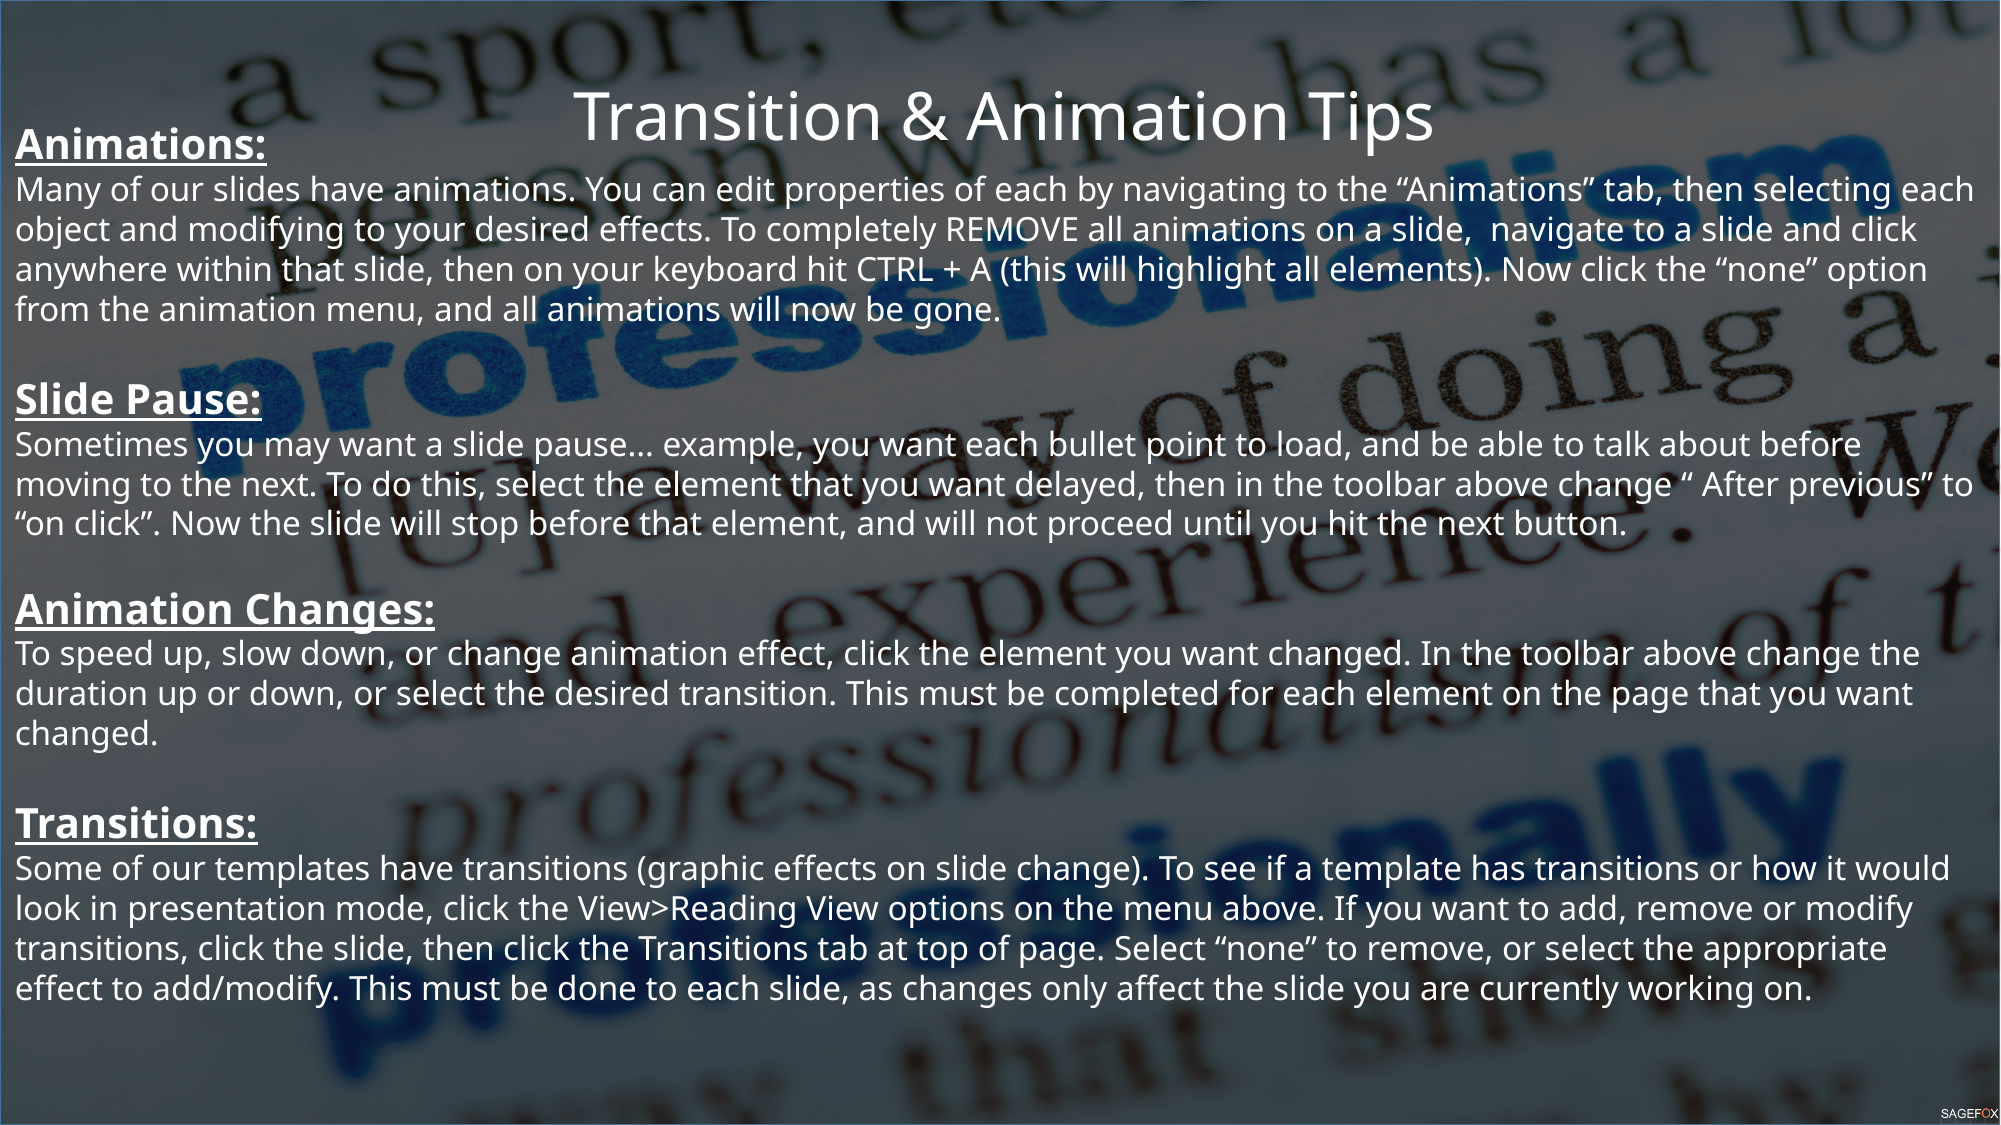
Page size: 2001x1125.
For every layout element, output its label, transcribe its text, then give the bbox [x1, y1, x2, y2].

text_box Animations: Many of our slides have animations. You can edit properties of each by navigating to the “Animations” tab, then selecting each object and modifying to your desired effects. To completely REMOVE all animations on a slide, navigate to a slide and click anywhere within that slide, then on your keyboard hit CTRL + A (this will highlight all elements). Now click the “none” option from the animation menu, and all animations will now be gone. Slide Pause: Sometimes you may want a slide pause… example, you want each bullet point to load, and be able to talk about before moving to the next. To do this, select the element that you want delayed, then in the toolbar above change “ After previous” to “on click”. Now the slide will stop before that element, and will not proceed until you hit the next button. Animation Changes: To speed up, slow down, or change animation effect, click the element you want changed. In the toolbar above change the duration up or down, or select the desired transition. This must be completed for each element on the page that you want changed. Transitions: Some of our templates have transitions (graphic effects on slide change). To see if a template has transitions or how it would look in presentation mode, click the View>Reading View options on the menu above. If you want to add, remove or modify transitions, click the slide, then click the Transitions tab at top of page. Select “none” to remove, or select the appropriate effect to add/modify. This must be done to each slide, as changes only affect the slide you are currently working on. [0, 0, 2000, 1125]
title Transition & Animation Tips [477, 59, 1532, 177]
